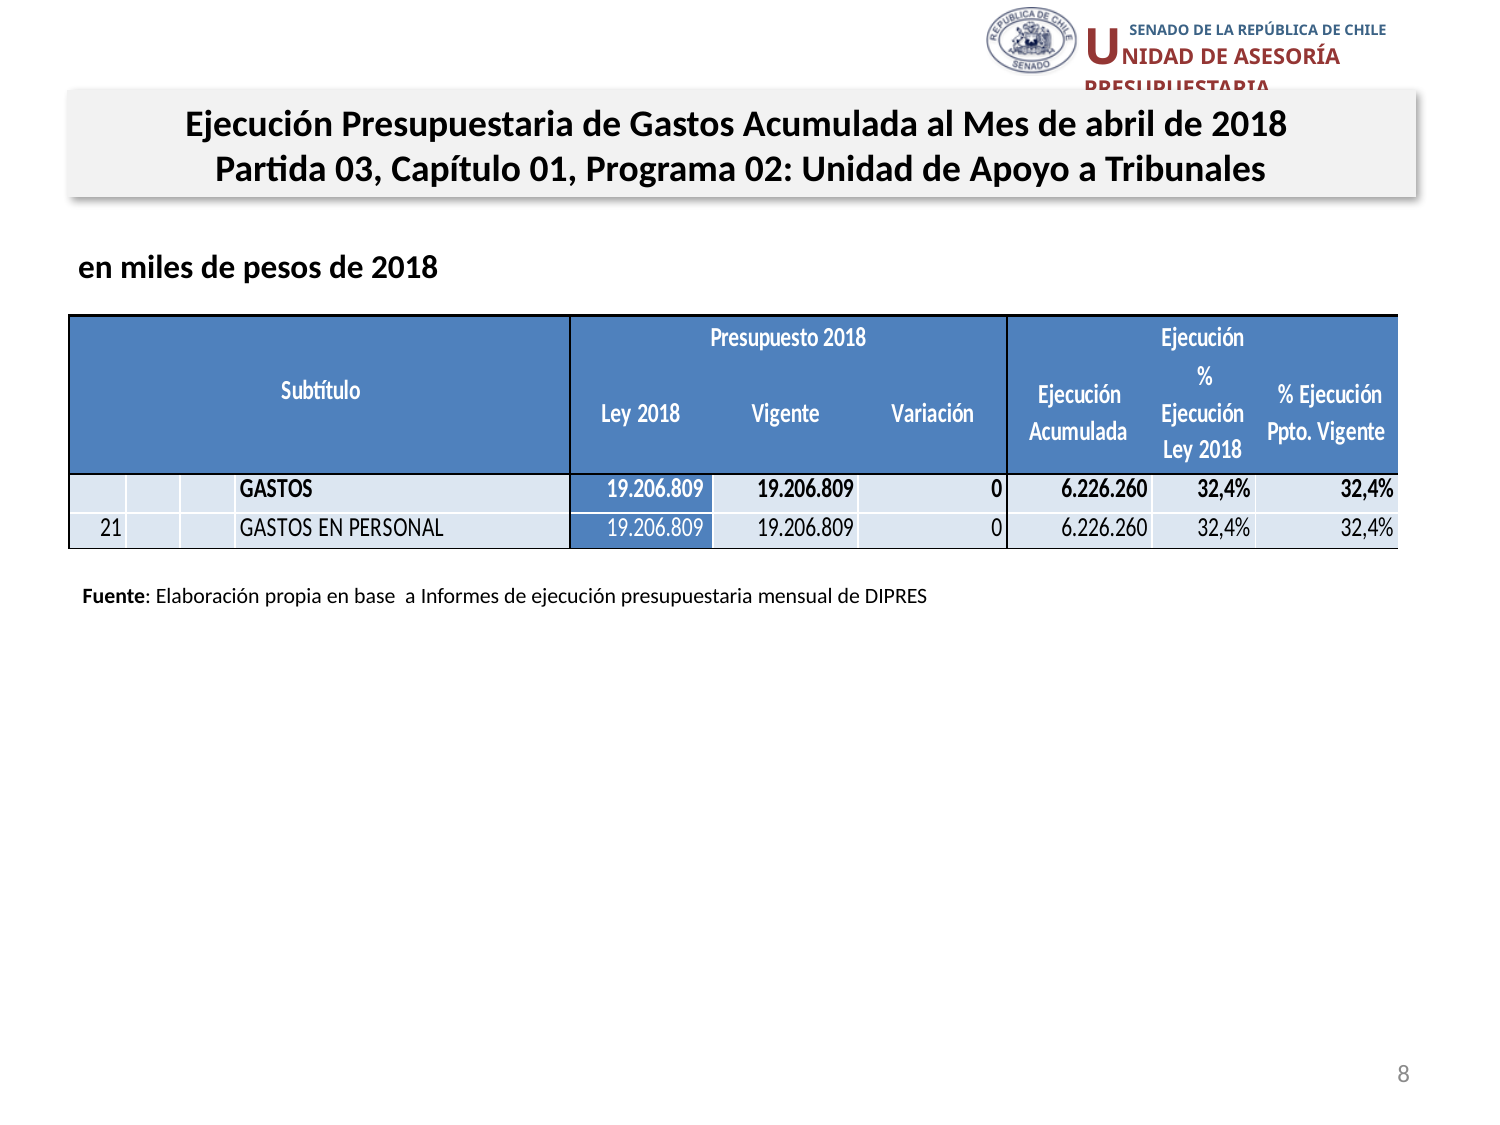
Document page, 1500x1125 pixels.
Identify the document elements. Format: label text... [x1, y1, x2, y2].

text_box en miles de pesos de 2018 [63, 237, 1414, 313]
text_box Ejecución Presupuestaria de Gastos Acumulada al Mes de abril de 2018 Partida 03, Capítulo 01, Programa 02: Unidad de Apoyo a Tribunales [67, 90, 1415, 197]
picture [986, 7, 1079, 76]
footer Fuente: Elaboración propia en base a Informes de ejecución presupuestaria mensual de DIPRES [67, 574, 1447, 635]
slide_number 8 [1074, 1042, 1425, 1103]
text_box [67, 314, 1400, 551]
